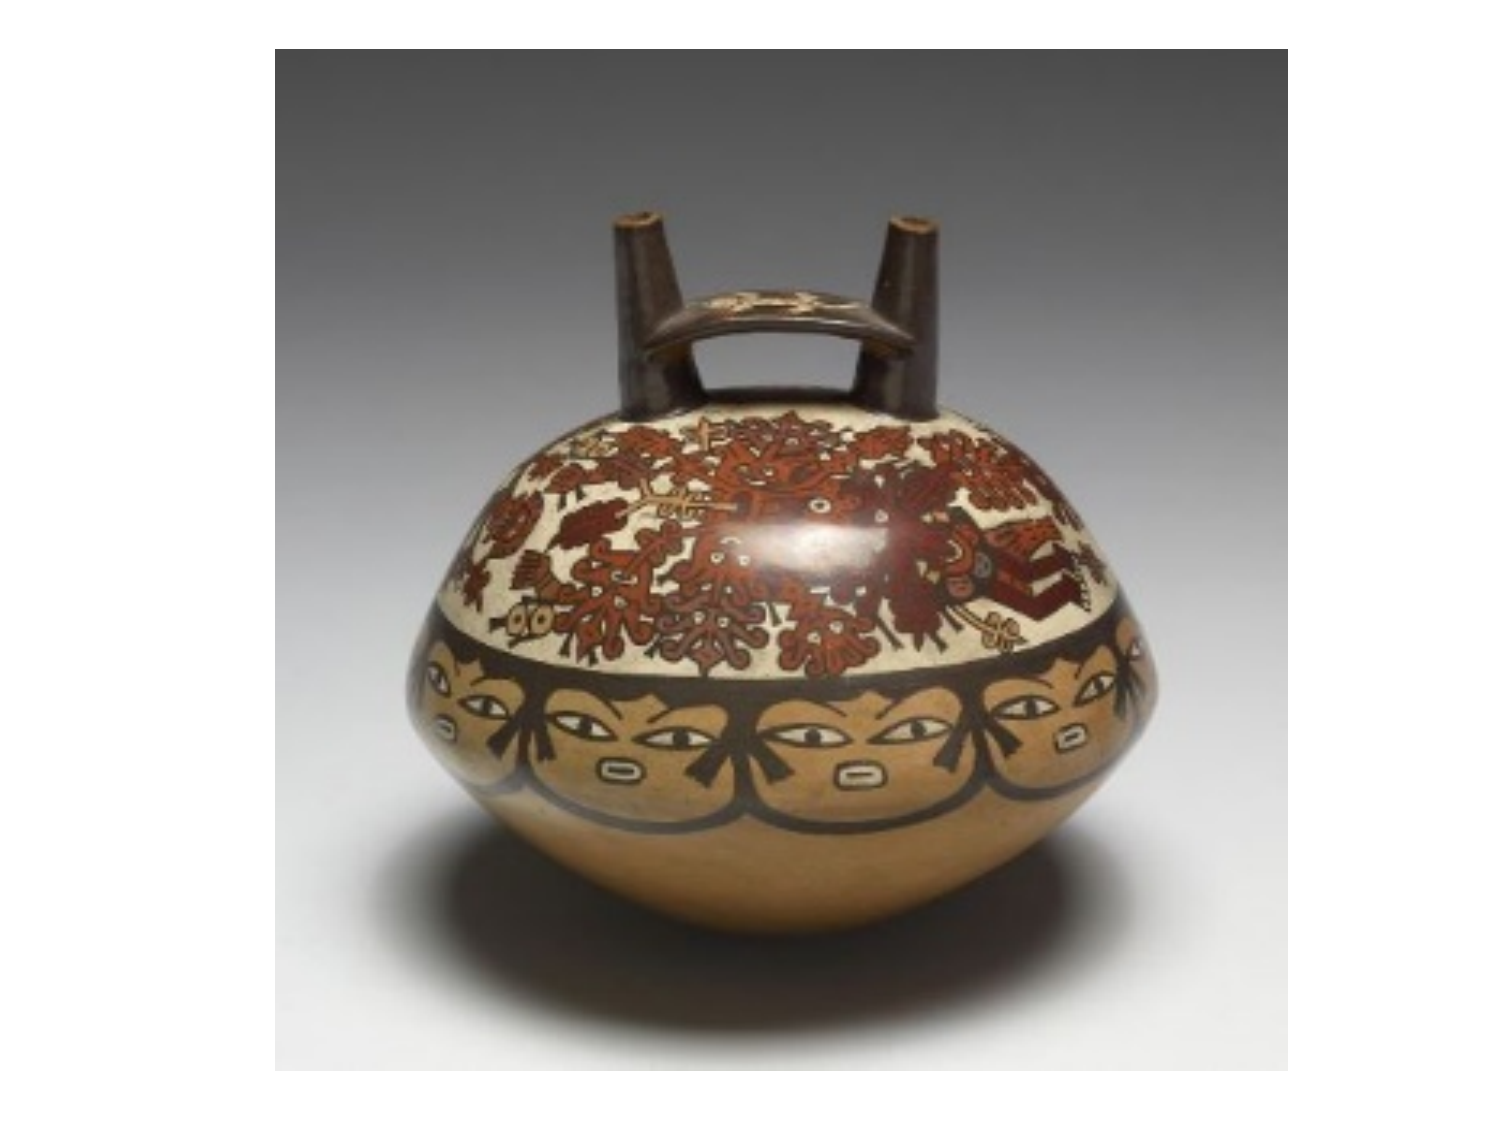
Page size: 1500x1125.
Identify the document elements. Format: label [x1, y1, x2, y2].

picture [274, 49, 1288, 1071]
